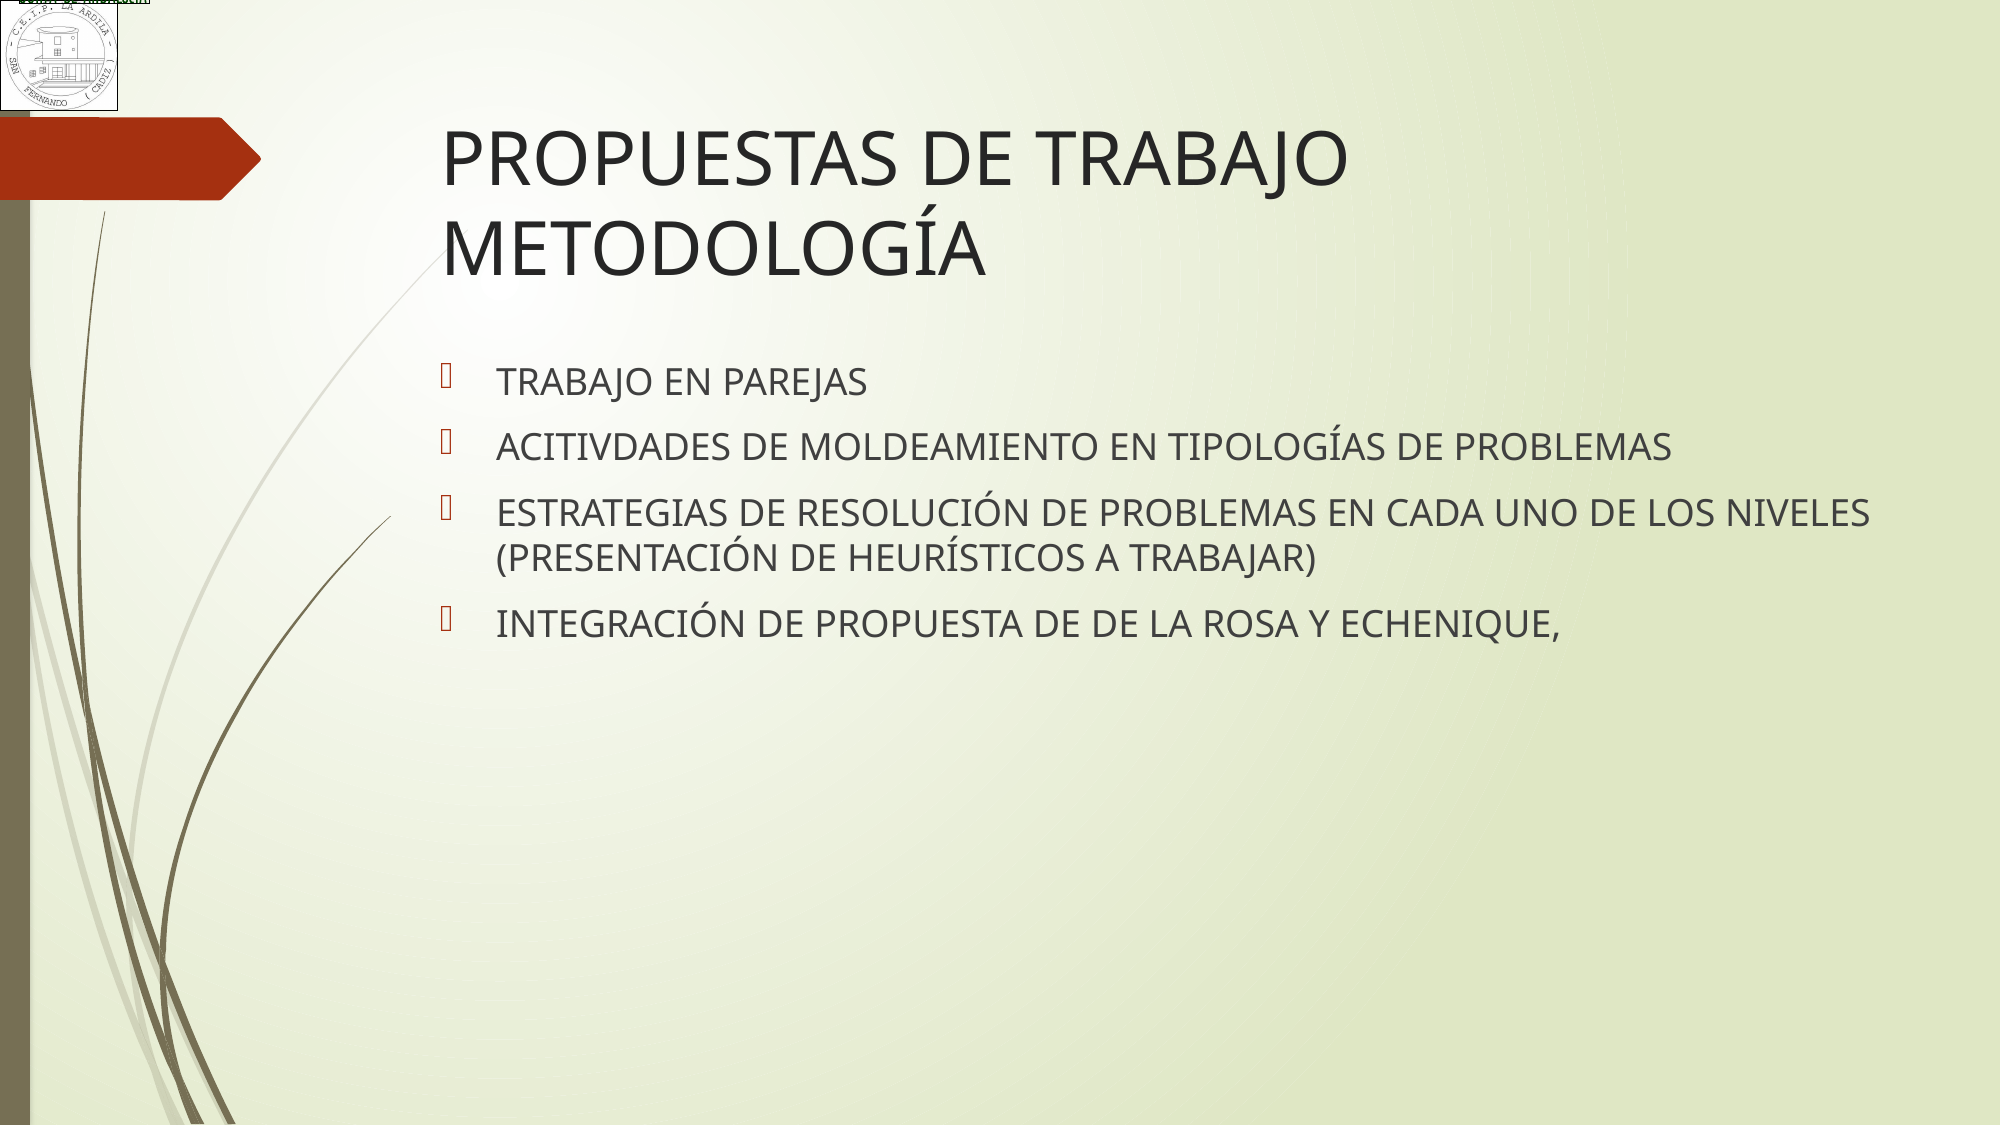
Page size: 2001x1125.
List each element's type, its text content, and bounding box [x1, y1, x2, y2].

picture [1, 1, 117, 110]
list TRABAJO EN PAREJAS ACITIVDADES DE MOLDEAMIENTO EN TIPOLOGÍAS DE PROBLEMAS ESTRATEGIAS DE RESOLUCIÓN DE PROBLEMAS EN CADA UNO DE LOS NIVELES (PRESENTACIÓN DE HEURÍSTICOS A TRABAJAR) INTEGRACIÓN DE PROPUESTA DE DE LA ROSA Y ECHENIQUE, [424, 350, 1888, 970]
title PROPUESTAS DE TRABAJO METODOLOGÍA [425, 102, 1888, 313]
